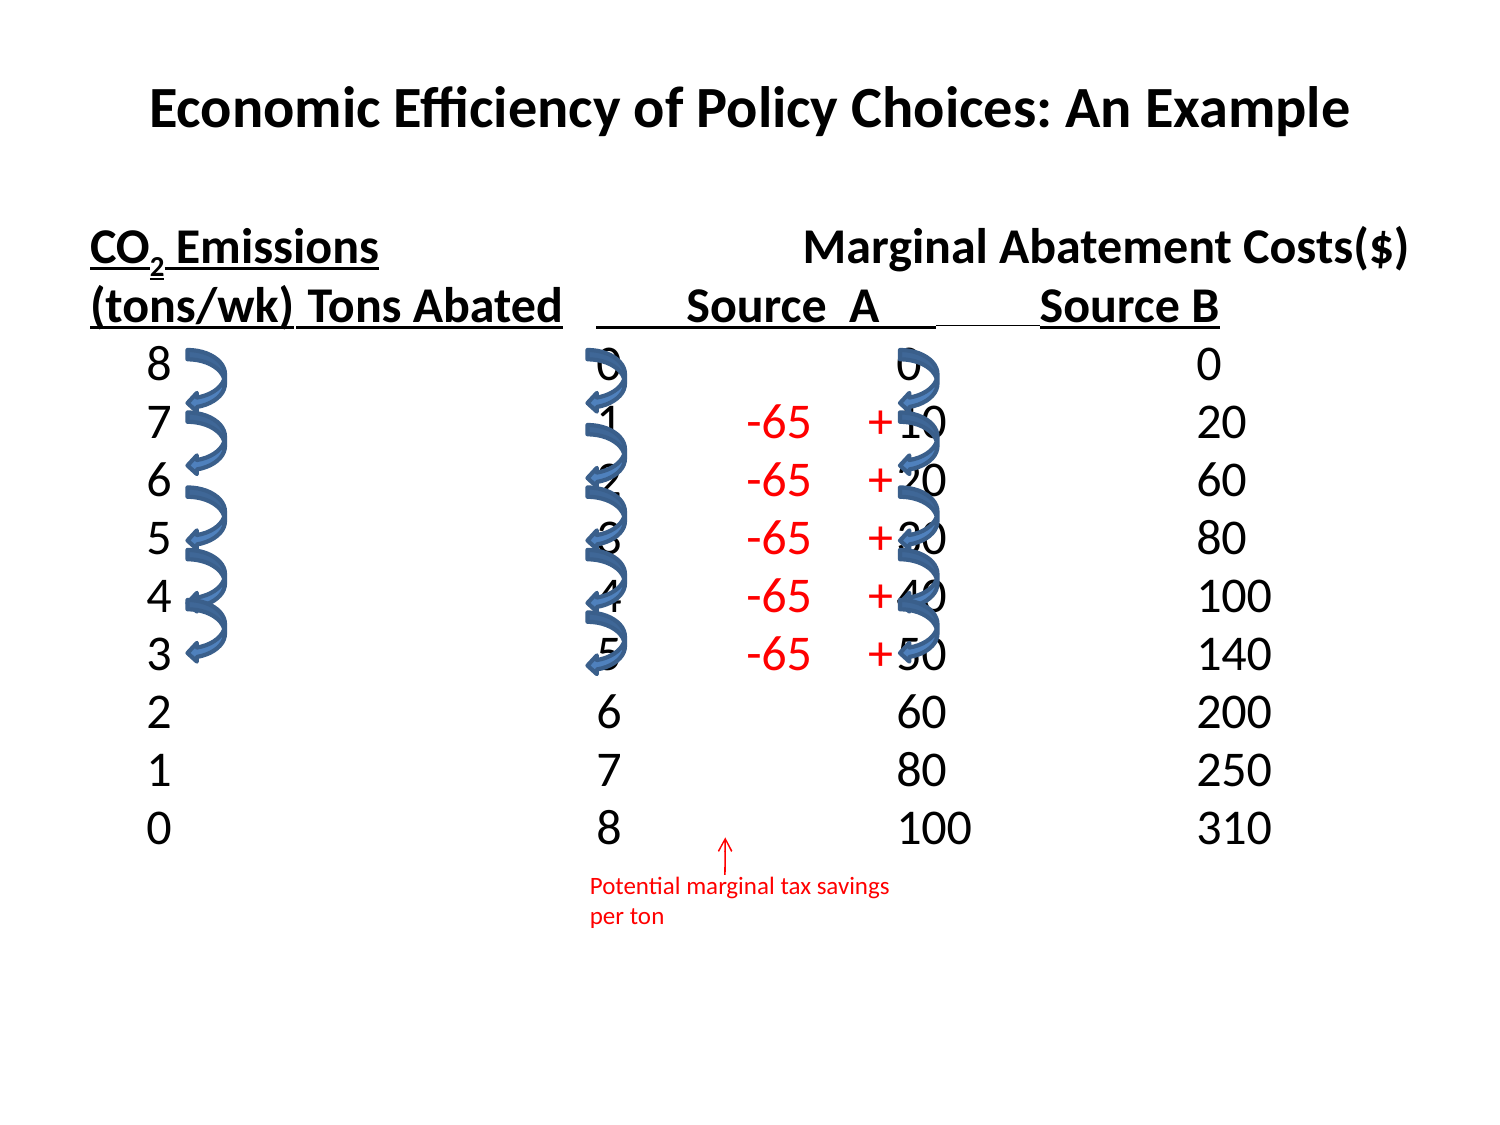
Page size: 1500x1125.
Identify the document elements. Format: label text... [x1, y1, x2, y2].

text_box [897, 597, 940, 664]
title Economic Efficiency of Policy Choices: An Example [75, 45, 1425, 163]
text_box [585, 347, 628, 414]
text_box [585, 547, 628, 611]
text_box [585, 610, 628, 677]
list CO2 Emissions Marginal Abatement Costs($) (tons/wk) Tons Abated Source A Source B 8 0 0 0 7 1 -65 + 10 20 6 2 -65 + 20 60 5 3 -65 + 30 80 4 4 -65 + 40 100 3 5 -65 + 50 140 2 6 60 200 1 7 80 250 0 8 100 310 [75, 212, 1425, 1100]
text_box [897, 485, 940, 548]
text_box [897, 410, 940, 477]
text_box [185, 547, 228, 604]
text_box [585, 485, 628, 548]
text_box [185, 347, 228, 411]
text_box [185, 597, 228, 664]
text_box [897, 347, 940, 411]
text_box Potential marginal tax savings per ton [575, 862, 913, 938]
text_box [185, 410, 228, 477]
text_box [585, 422, 628, 486]
text_box [185, 485, 228, 548]
text_box [897, 547, 940, 604]
